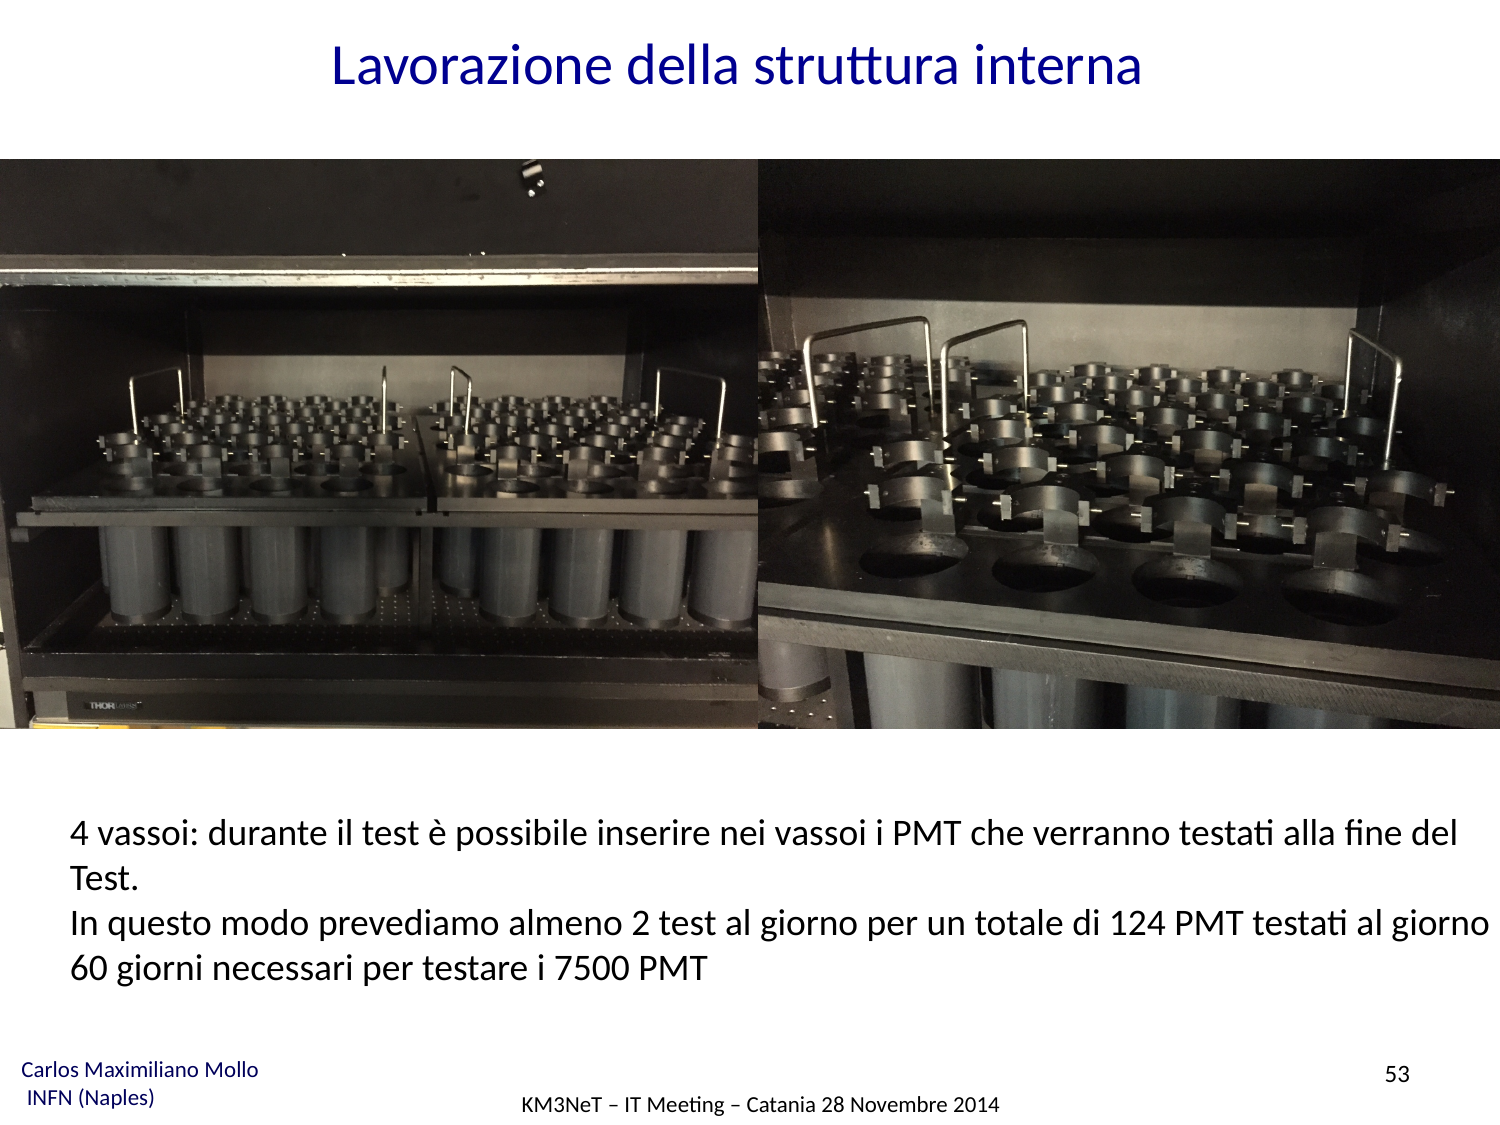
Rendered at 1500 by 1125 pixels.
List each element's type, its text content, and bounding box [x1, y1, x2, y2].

picture [0, 159, 1500, 729]
slide_number 53 [1074, 1042, 1425, 1103]
text_box Carlos Maximiliano Mollo INFN (Naples) [6, 1047, 275, 1118]
text_box Lavorazione della struttura interna [317, 19, 1160, 158]
text_box 4 vassoi: durante il test è possibile inserire nei vassoi i PMT che verranno testati alla fine del Test. In questo modo prevediamo almeno 2 test al giorno per un totale di 124 PMT testati al giorno 60 giorni necessari per testare i 7500 PMT [55, 800, 1500, 996]
text_box KM3NeT – IT Meeting – Catania 28 Novembre 2014 [506, 1082, 1016, 1125]
